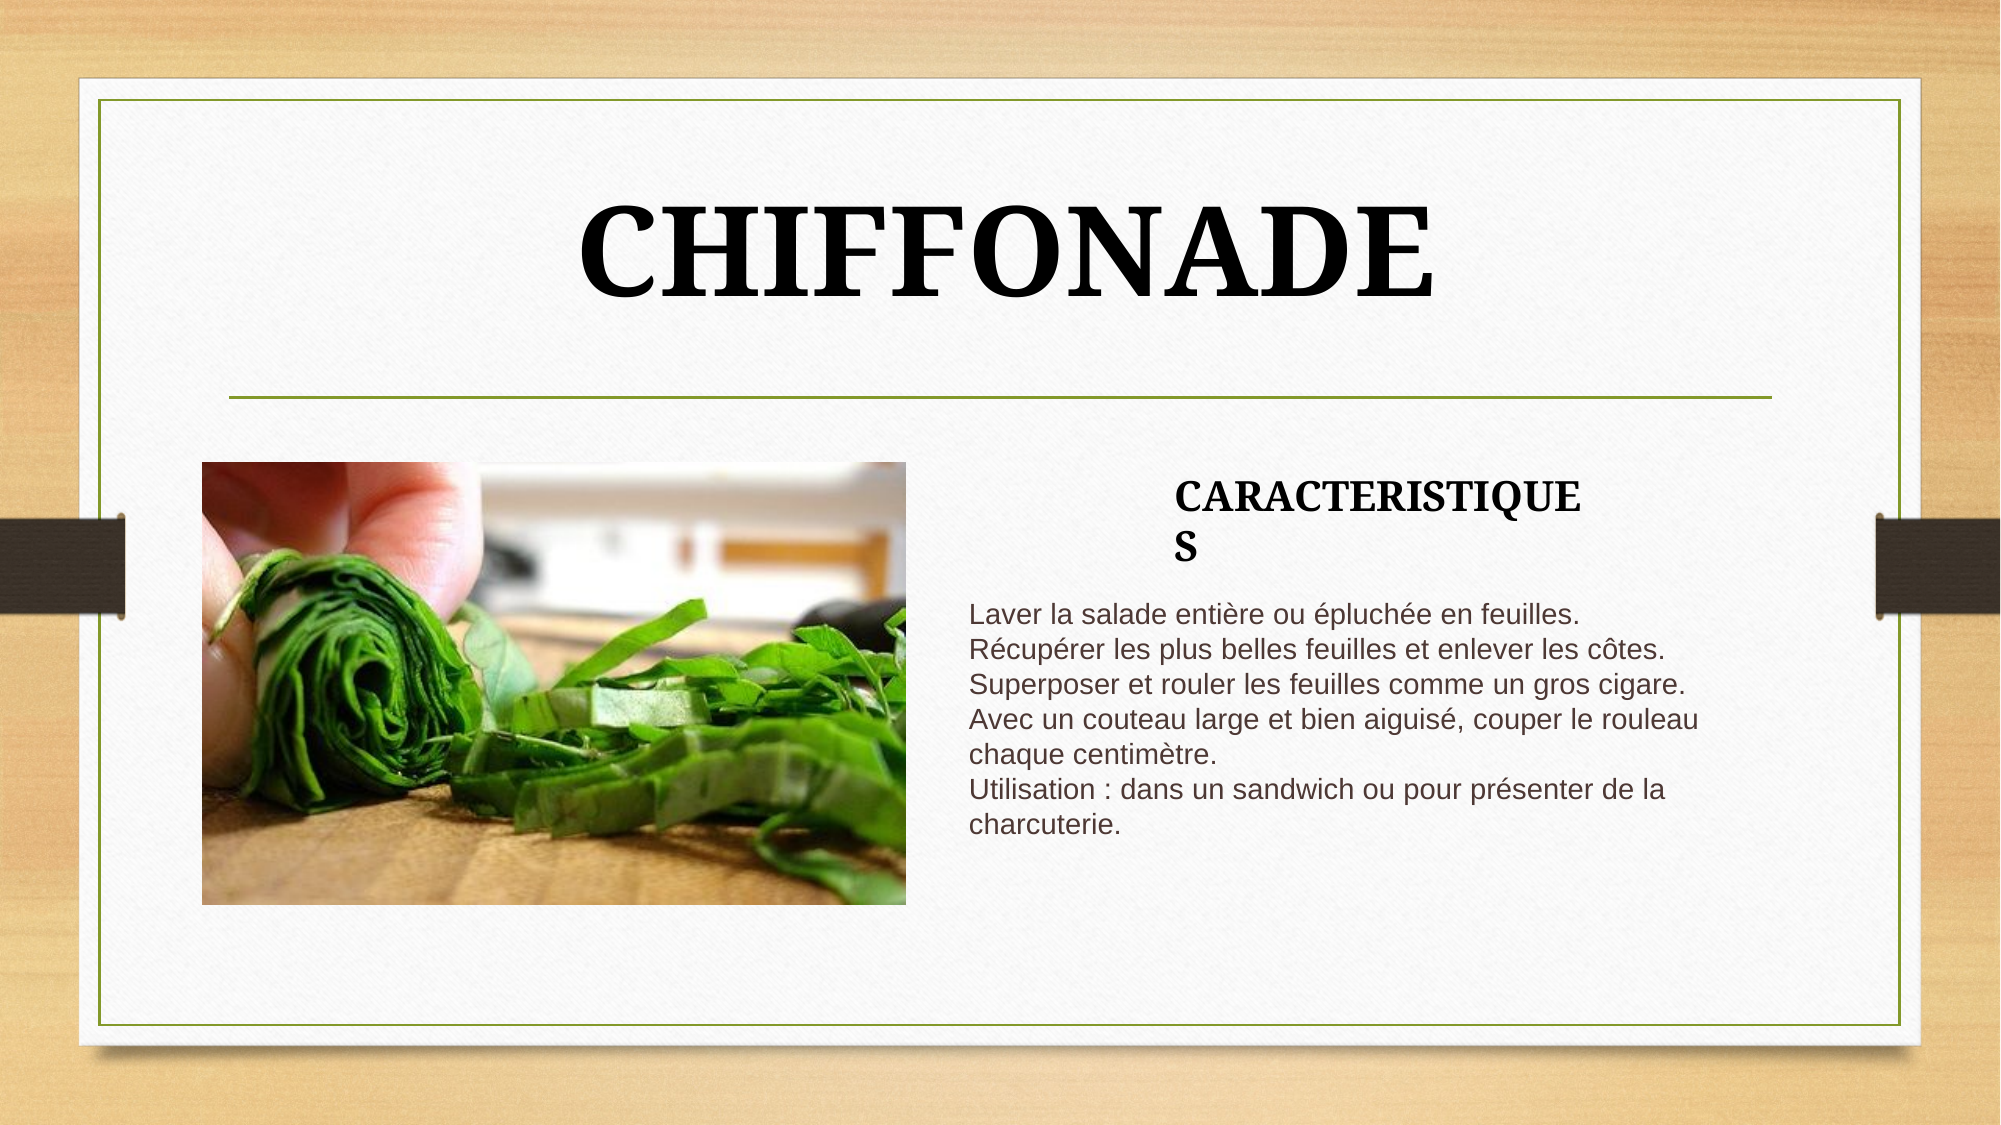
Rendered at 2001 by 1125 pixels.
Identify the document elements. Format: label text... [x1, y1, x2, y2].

picture [0, 0, 2001, 1125]
text_box CHIFFONADE [431, 163, 1581, 329]
text_box CARACTERISTIQUES [1159, 462, 1621, 578]
text_box Laver la salade entière ou épluchée en feuilles. Récupérer les plus belles feuilles et enlever les côtes. Superposer et rouler les feuilles comme un gros cigare. Avec un couteau large et bien aiguisé, couper le rouleau chaque centimètre. Utilisation : dans un sandwich ou pour présenter de la charcuterie. [954, 587, 1805, 848]
